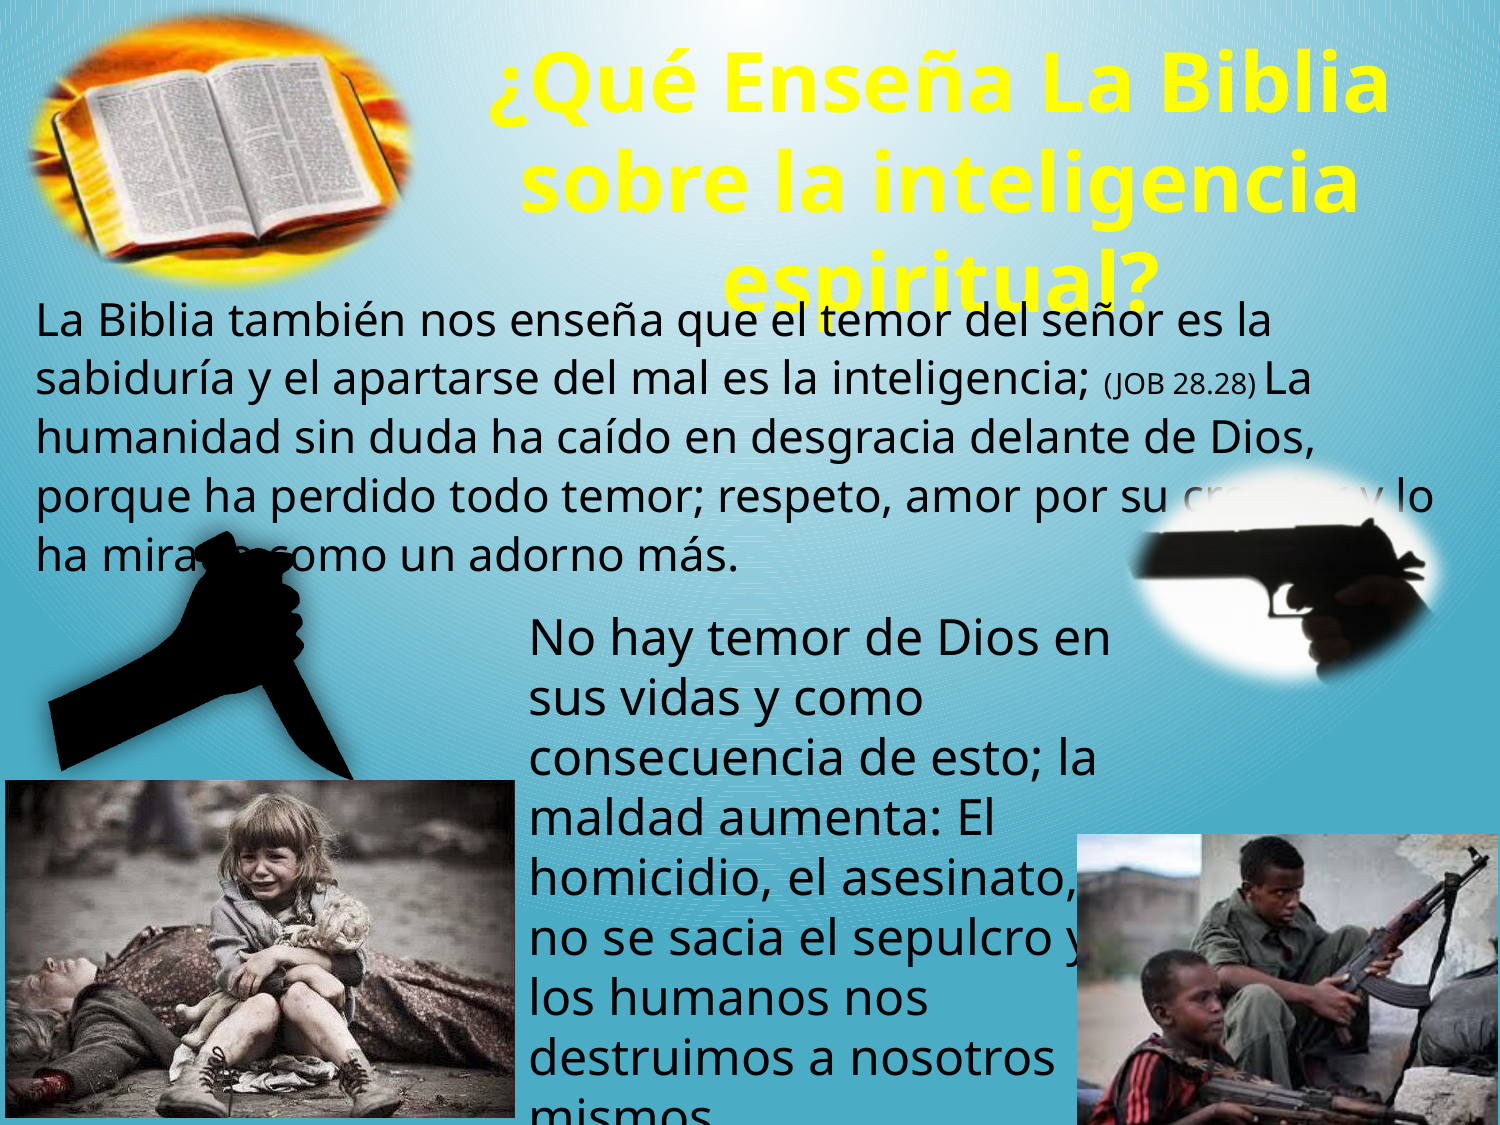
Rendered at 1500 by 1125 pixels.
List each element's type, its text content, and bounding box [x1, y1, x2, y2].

text_box La Biblia también nos enseña que el temor del señor es la sabiduría y el apartarse del mal es la inteligencia; (JOB 28.28) La humanidad sin duda ha caído en desgracia delante de Dios, porque ha perdido todo temor; respeto, amor por su creador y lo ha mirado como un adorno más. [20, 278, 1498, 588]
text_box No hay temor de Dios en sus vidas y como consecuencia de esto; la maldad aumenta: El homicidio, el asesinato, no se sacia el sepulcro y los humanos nos destruimos a nosotros mismos. [514, 597, 1132, 1125]
picture [4, 531, 515, 1118]
text_box ¿Qué Enseña La Biblia sobre la inteligencia espiritual? [431, 21, 1498, 278]
picture [1077, 834, 1498, 1125]
picture [1115, 445, 1459, 700]
picture [17, 0, 426, 302]
